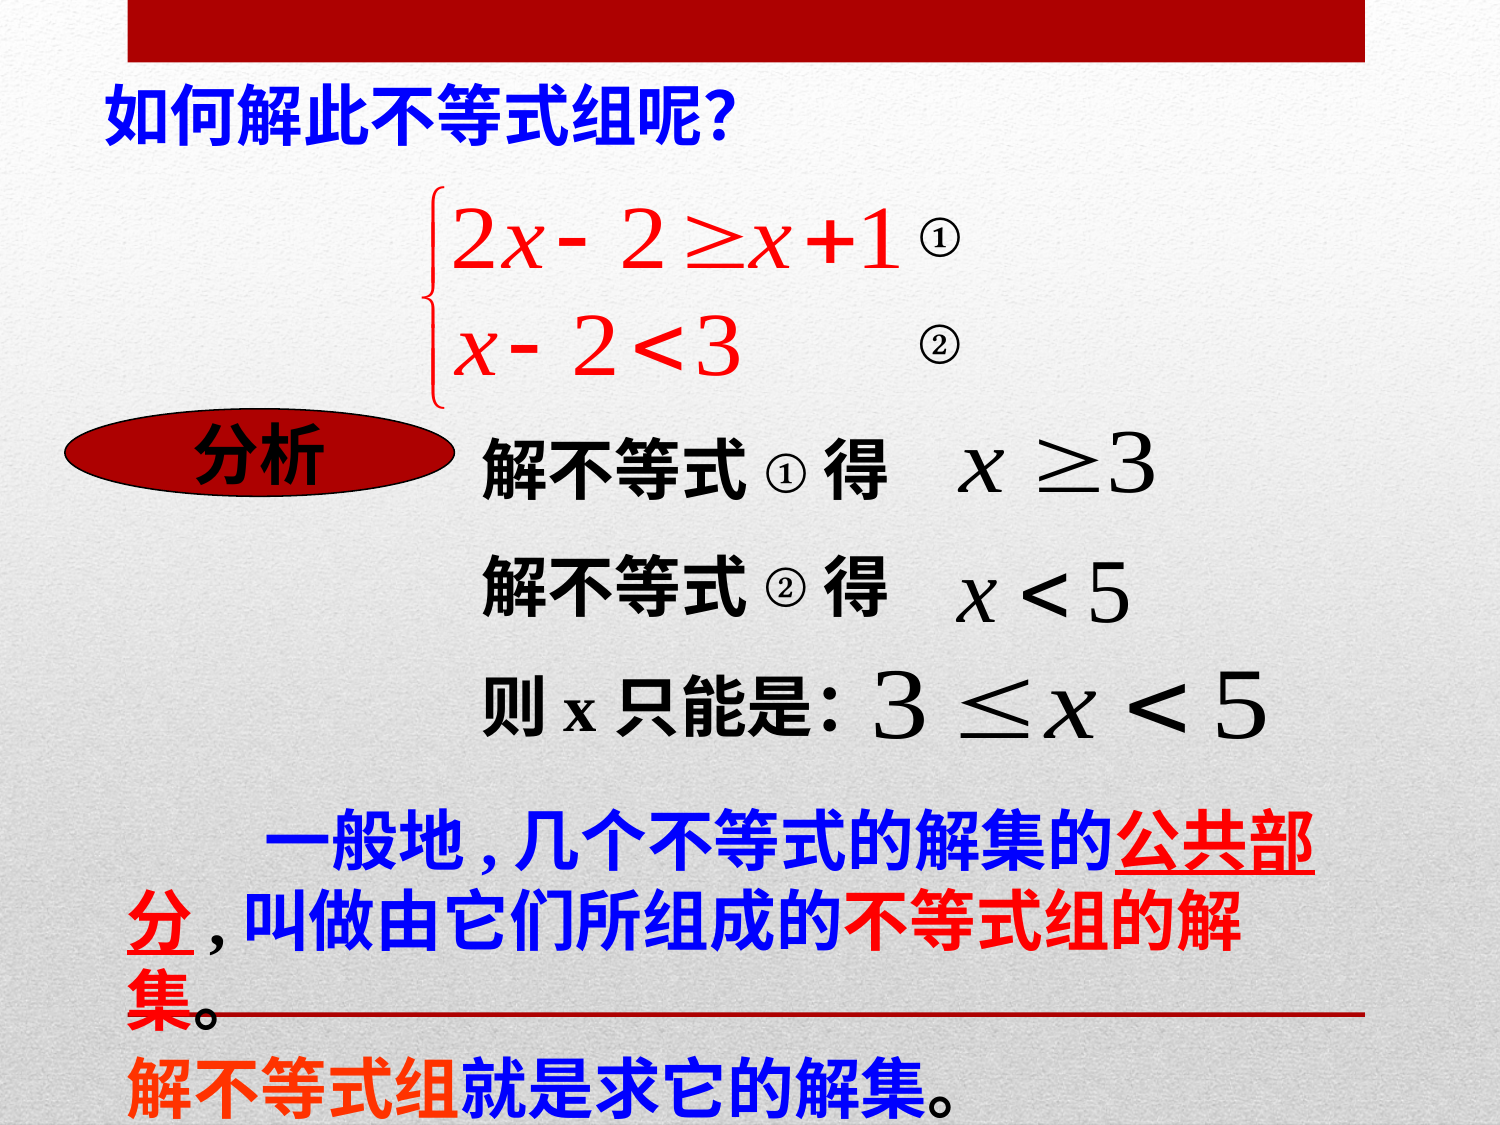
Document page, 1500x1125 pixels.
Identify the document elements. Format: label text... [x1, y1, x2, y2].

text_box 一般地,几个不等式的解集的公共部分,叫做由它们所组成的不等式组的解集。 解不等式组就是求它的解集。 [112, 791, 1388, 1125]
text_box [465, 407, 1236, 644]
text_box 分析 [64, 408, 455, 497]
text_box 如何解此不等式组呢？ [88, 66, 1010, 161]
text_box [406, 171, 1011, 424]
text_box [465, 644, 1286, 765]
